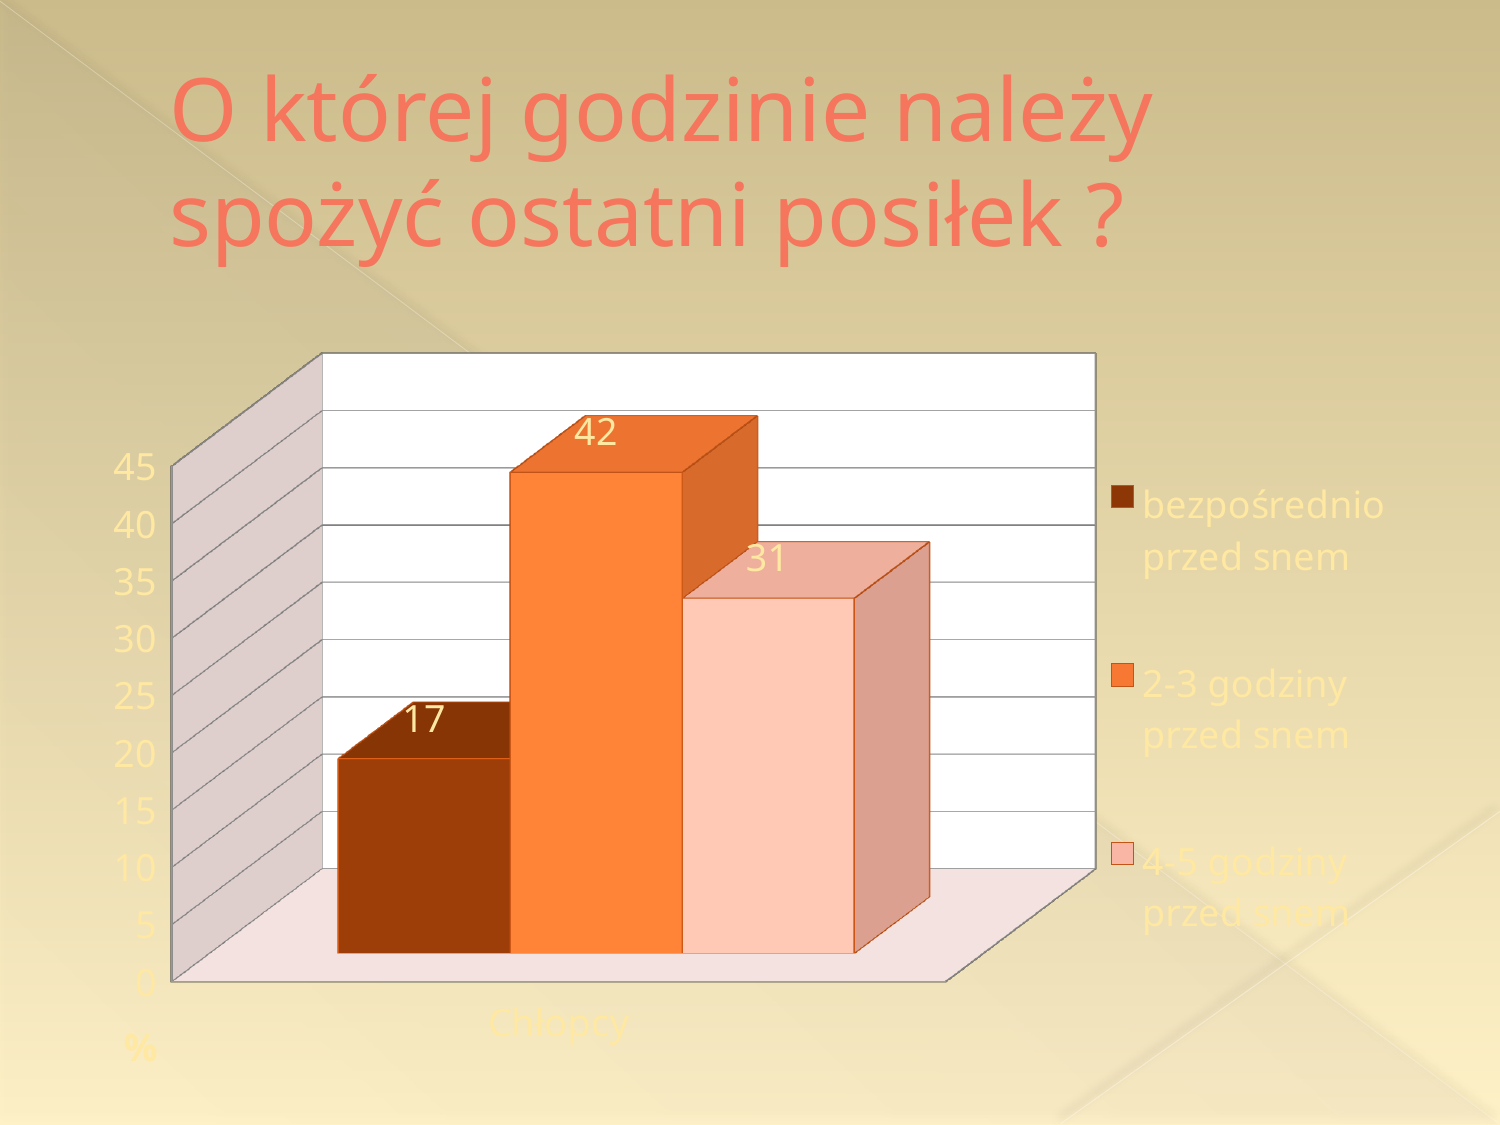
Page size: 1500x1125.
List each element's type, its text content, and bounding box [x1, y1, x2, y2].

title O której godzinie należy spożyć ostatni posiłek ? [75, 43, 1425, 274]
chart [58, 308, 1426, 1091]
